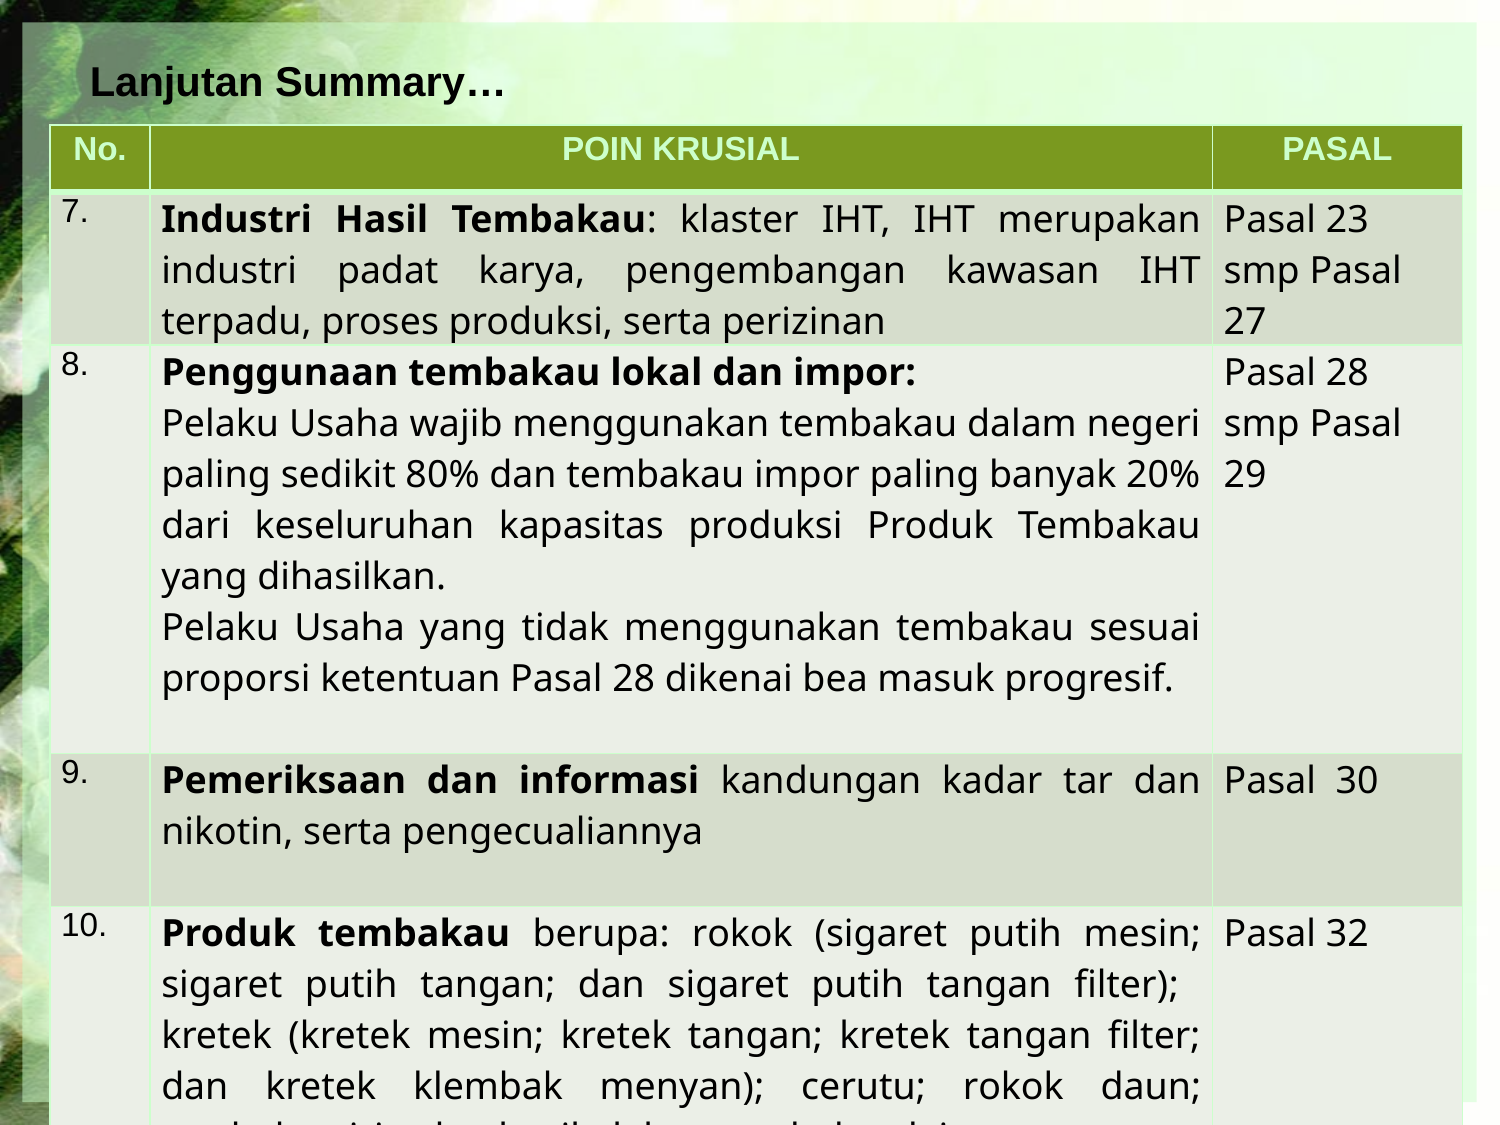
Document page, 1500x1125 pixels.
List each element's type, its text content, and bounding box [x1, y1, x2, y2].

picture [0, 0, 1500, 1125]
table_header POIN KRUSIAL [151, 126, 1212, 189]
table_cell 7. [51, 195, 149, 344]
table_header No. [51, 126, 149, 189]
table_cell Industri Hasil Tembakau: klaster IHT, IHT merupakan industri padat karya, pengembangan kawasan IHT terpadu, proses produksi, serta perizinan [151, 195, 1212, 344]
table_cell Pasal 30 [1213, 754, 1462, 906]
title Lanjutan Summary… [74, 44, 1425, 113]
table_cell Pasal 32 [1213, 907, 1462, 1125]
table_cell Penggunaan tembakau lokal dan impor: Pelaku Usaha wajib menggunakan tembakau dalam negeri paling sedikit 80% dan tembakau impor paling banyak 20% dari keseluruhan kapasitas produksi Produk Tembakau yang dihasilkan. Pelaku Usaha yang tidak menggunakan tembakau sesuai proporsi ketentuan Pasal 28 dikenai bea masuk progresif. [151, 346, 1212, 753]
table_cell 9. [51, 754, 149, 906]
table_header PASAL [1213, 126, 1462, 189]
table_cell 8. [51, 346, 149, 753]
table_cell Pemeriksaan dan informasi kandungan kadar tar dan nikotin, serta pengecualiannya [151, 754, 1212, 906]
table_cell 10. [51, 907, 149, 1125]
table_cell Produk tembakau berupa: rokok (sigaret putih mesin; sigaret putih tangan; dan sigaret putih tangan filter); kretek (kretek mesin; kretek tangan; kretek tangan filter; dan kretek klembak menyan); cerutu; rokok daun; tembakau iris; dan hasil olahan tembakau lainnya. [151, 907, 1212, 1125]
table_cell Pasal 28 smp Pasal 29 [1213, 346, 1462, 753]
table_cell Pasal 23 smp Pasal 27 [1213, 195, 1462, 344]
